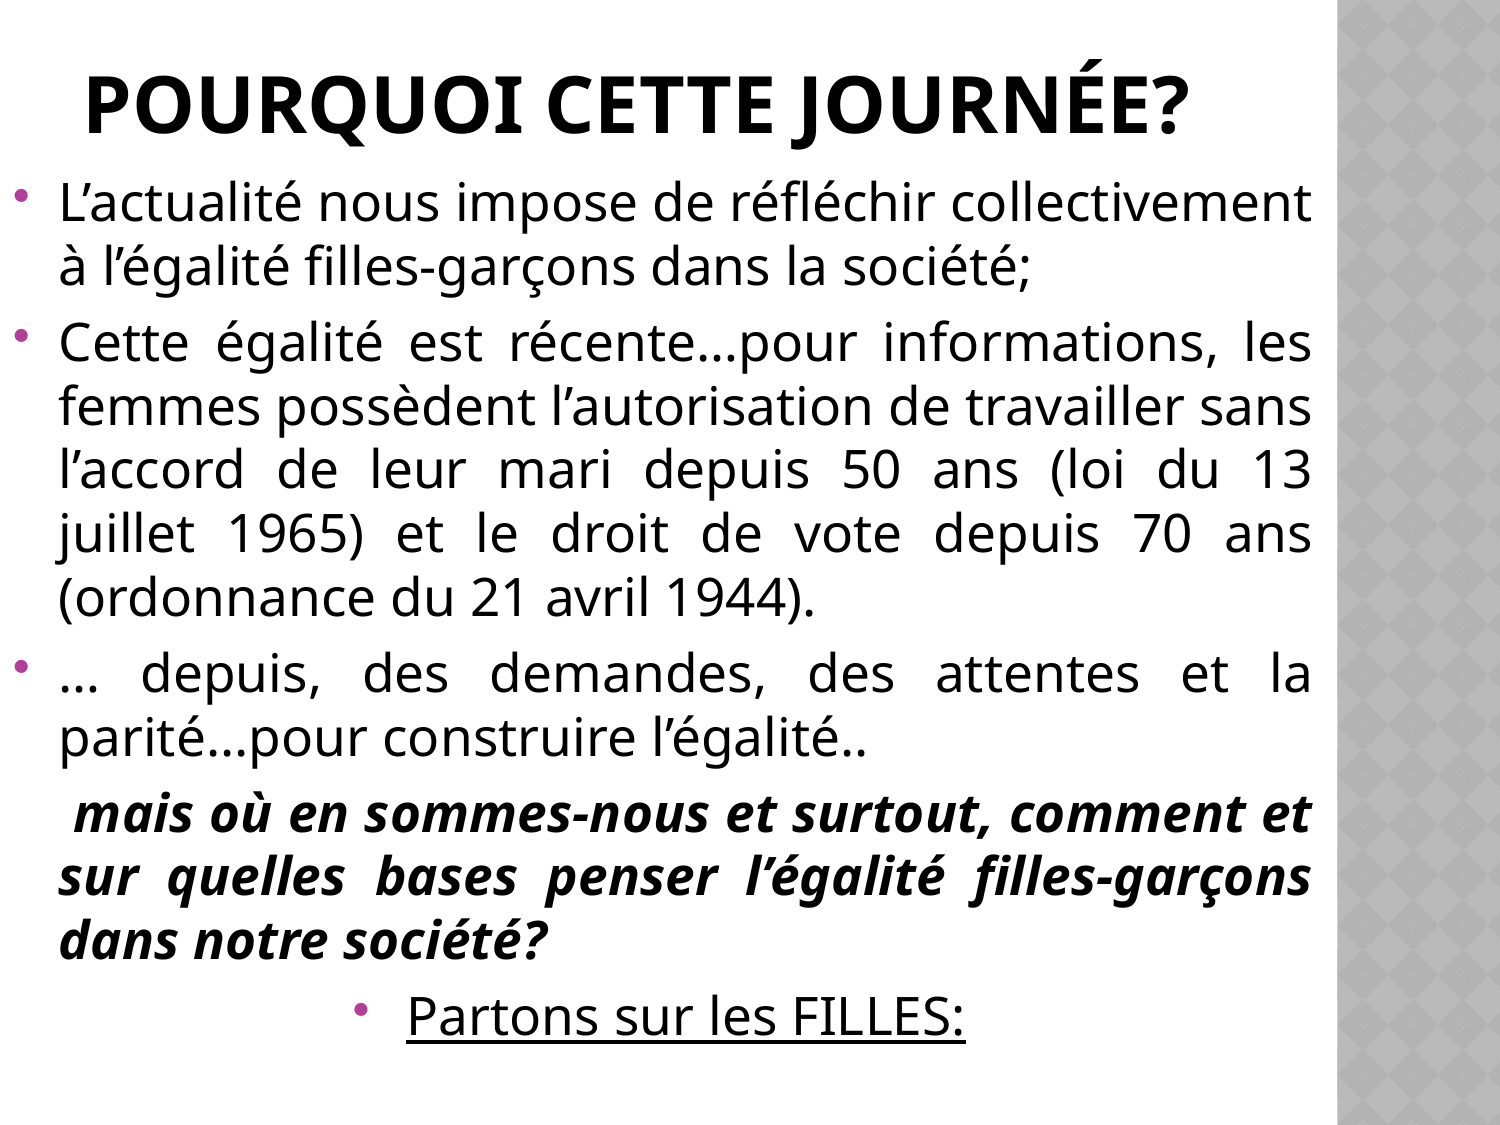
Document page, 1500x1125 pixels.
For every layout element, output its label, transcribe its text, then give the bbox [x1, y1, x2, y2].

title Pourquoi cette journée? [75, 52, 1263, 149]
list L’actualité nous impose de réfléchir collectivement à l’égalité filles-garçons dans la société; Cette égalité est récente…pour informations, les femmes possèdent l’autorisation de travailler sans l’accord de leur mari depuis 50 ans (loi du 13 juillet 1965) et le droit de vote depuis 70 ans (ordonnance du 21 avril 1944). … depuis, des demandes, des attentes et la parité...pour construire l’égalité.. mais où en sommes-nous et surtout, comment et sur quelles bases penser l’égalité filles-garçons dans notre société? Partons sur les FILLES: [0, 160, 1329, 1125]
